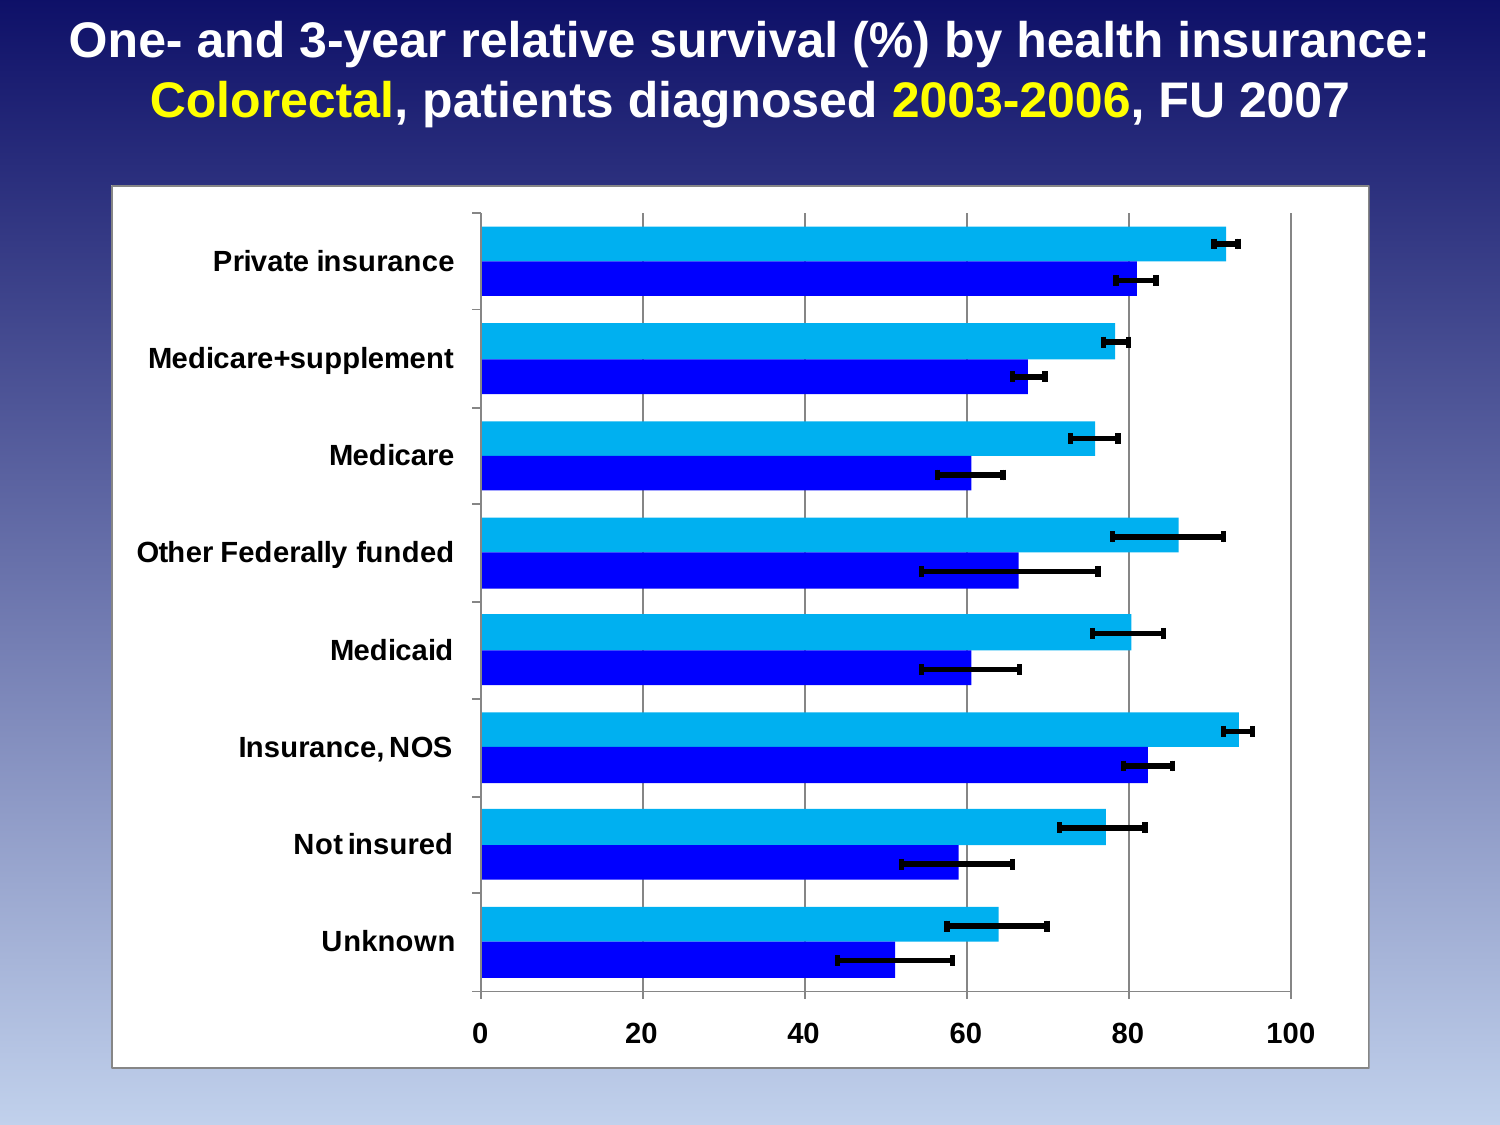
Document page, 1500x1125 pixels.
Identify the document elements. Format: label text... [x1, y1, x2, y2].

text_box One- and 3-year relative survival (%) by health insurance: Colorectal, patients diagnosed 2003-2006, FU 2007 [0, 0, 1500, 135]
picture [108, 182, 1370, 1070]
